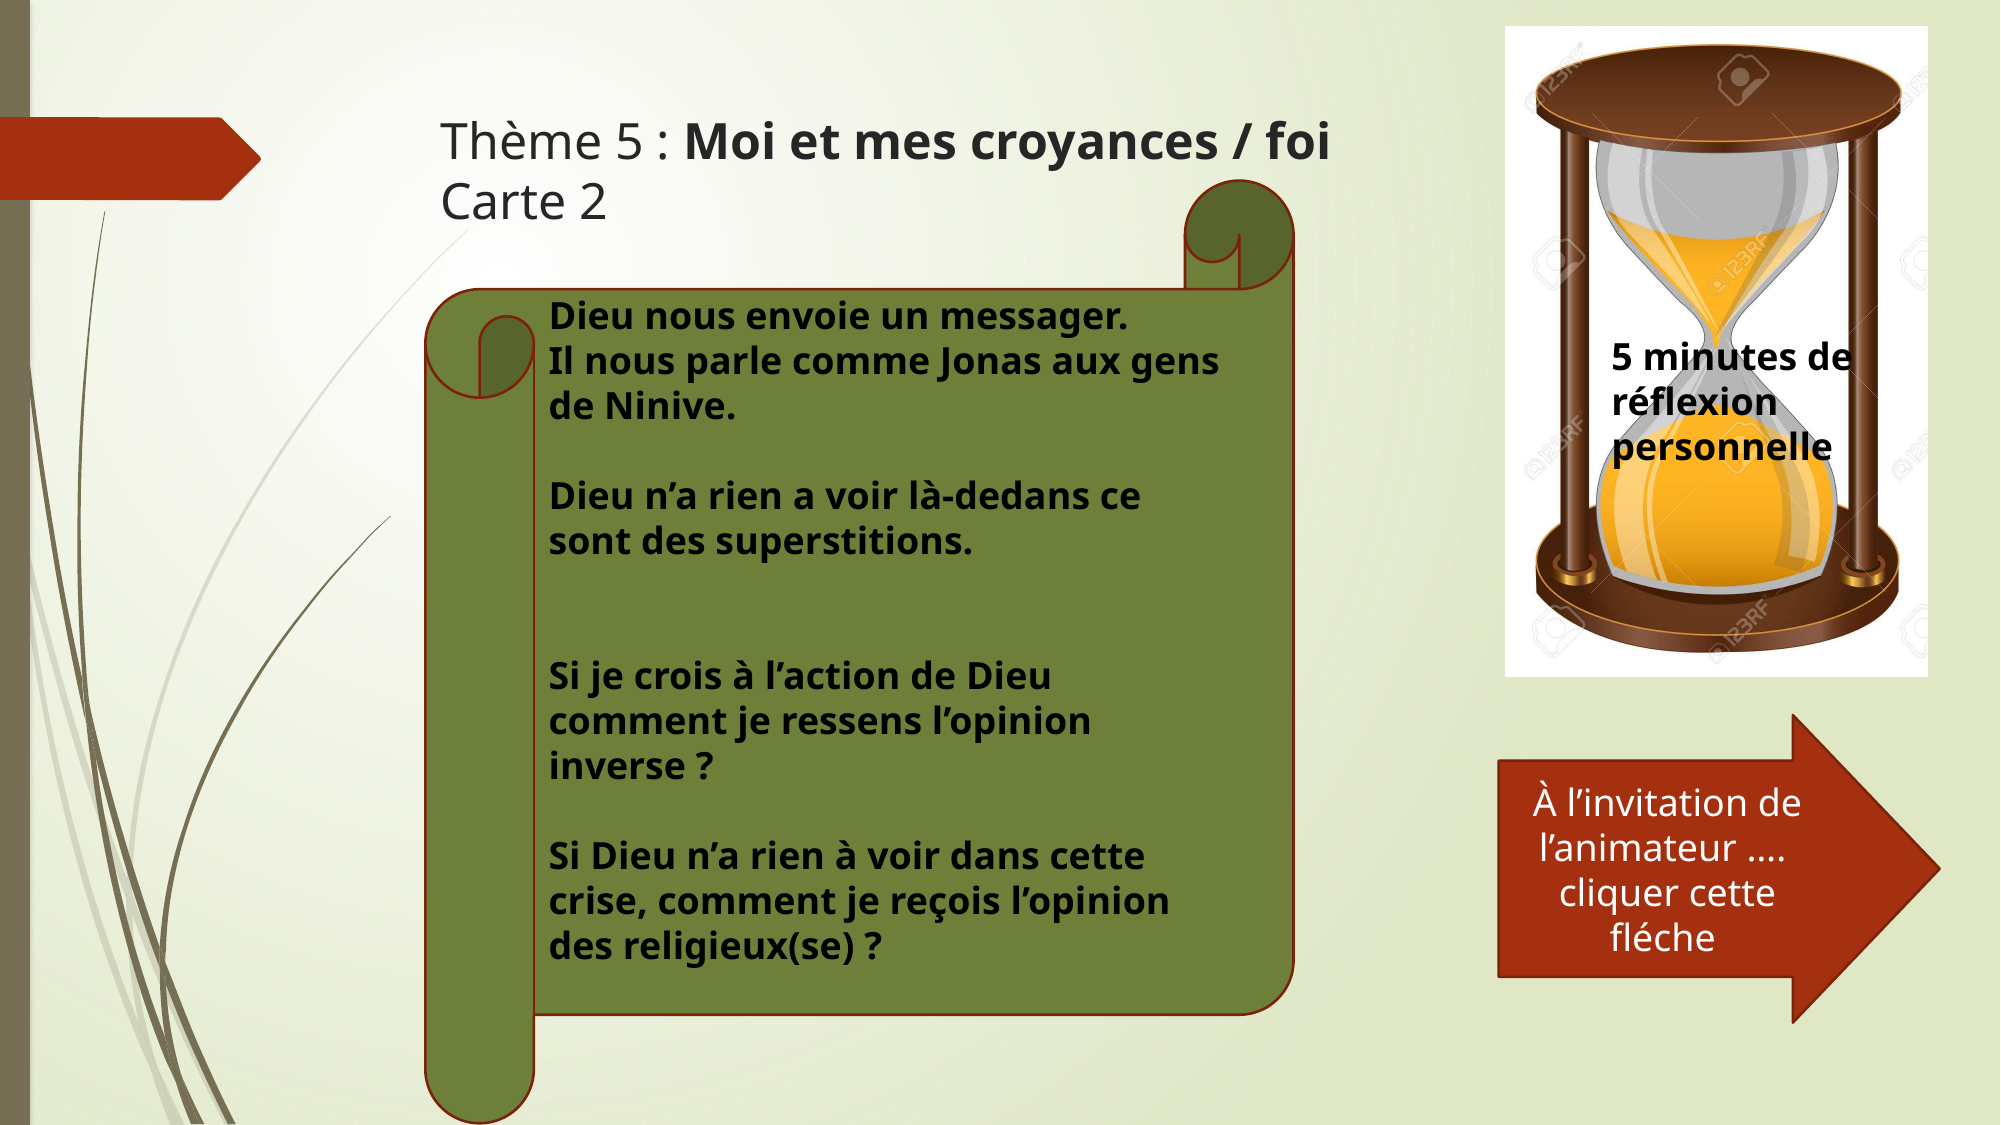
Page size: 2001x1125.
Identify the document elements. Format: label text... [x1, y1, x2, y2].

text_box Dieu nous envoie un messager. Il nous parle comme Jonas aux gens de Ninive. Dieu n’a rien a voir là-dedans ce sont des superstitions. Si je crois à l’action de Dieu comment je ressens l’opinion inverse ? Si Dieu n’a rien à voir dans cette crise, comment je reçois l’opinion des religieux(se) ? [424, 179, 1295, 1125]
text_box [1498, 25, 1940, 1023]
title Thème 5 : Moi et mes croyances / foi Carte 2 [425, 102, 1493, 260]
